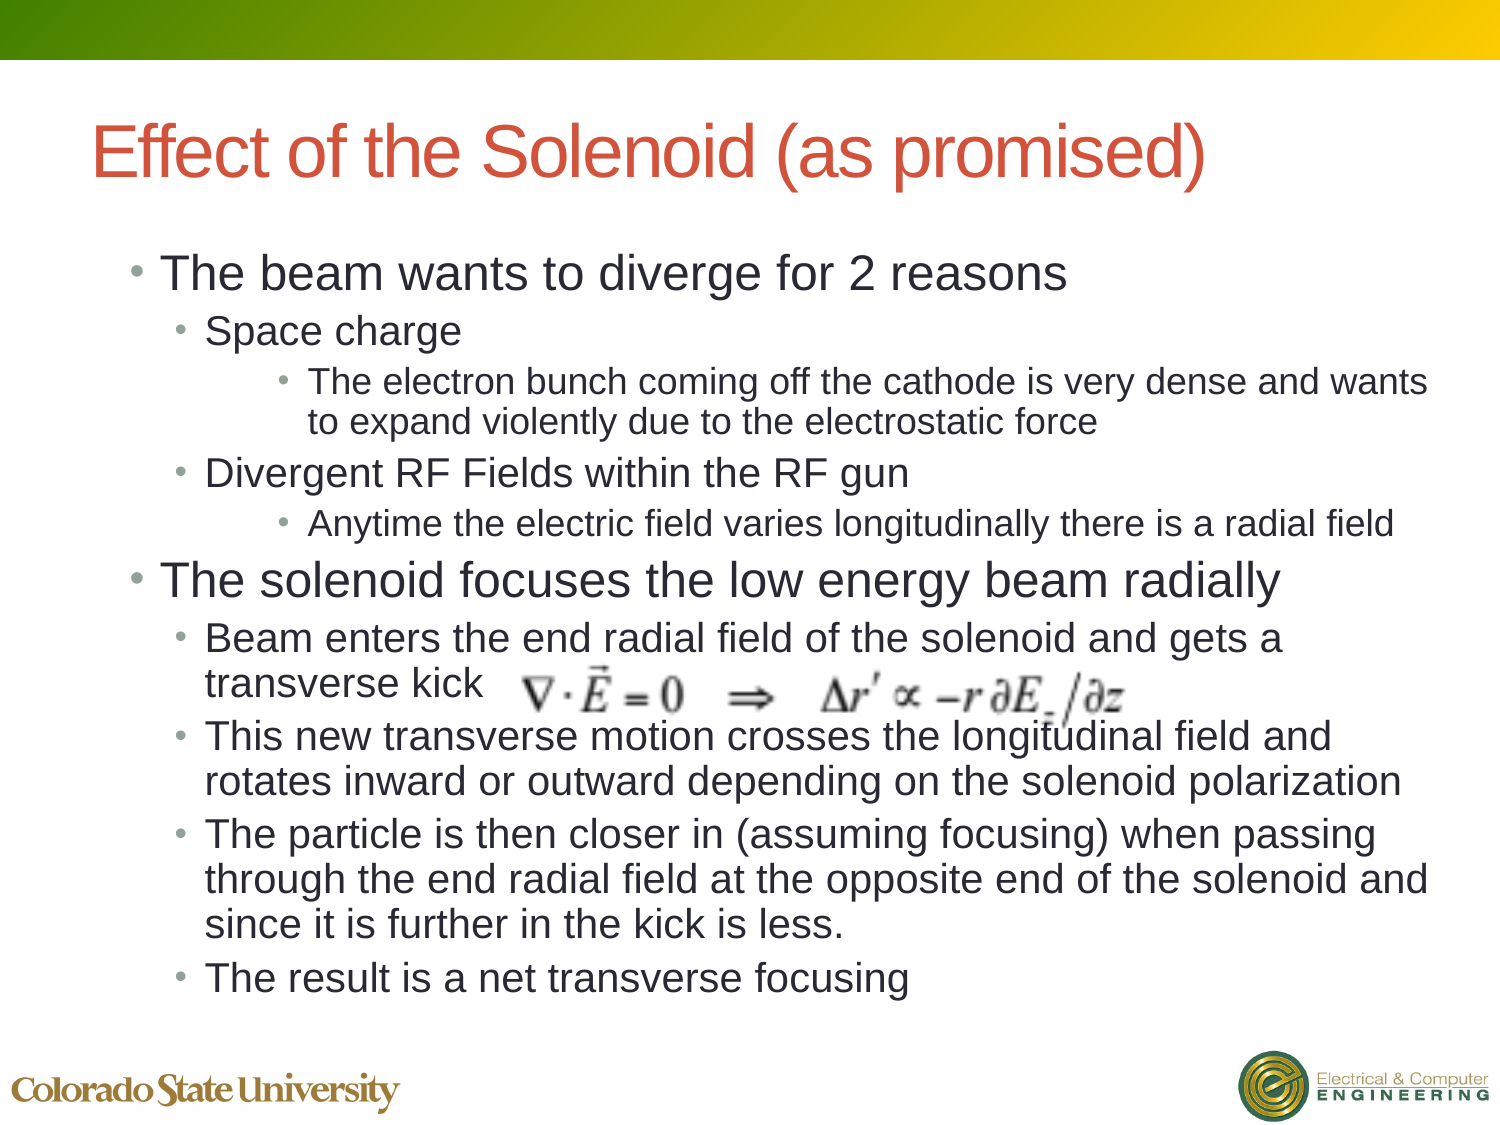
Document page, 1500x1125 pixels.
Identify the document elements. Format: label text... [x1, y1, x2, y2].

picture [1238, 1050, 1489, 1122]
title Effect of the Solenoid (as promised) [75, 87, 1425, 209]
picture [11, 1072, 401, 1114]
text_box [516, 653, 1130, 730]
list The beam wants to diverge for 2 reasons Space charge The electron bunch coming off the cathode is very dense and wants to expand violently due to the electrostatic force Divergent RF Fields within the RF gun Anytime the electric field varies longitudinally there is a radial field The solenoid focuses the low energy beam radially Beam enters the end radial field of the solenoid and gets a transverse kick This new transverse motion crosses the longitudinal field and rotates inward or outward depending on the solenoid polarization The particle is then closer in (assuming focusing) when passing through the end radial field at the opposite end of the solenoid and since it is further in the kick is less. The result is a net transverse focusing [114, 239, 1459, 1039]
